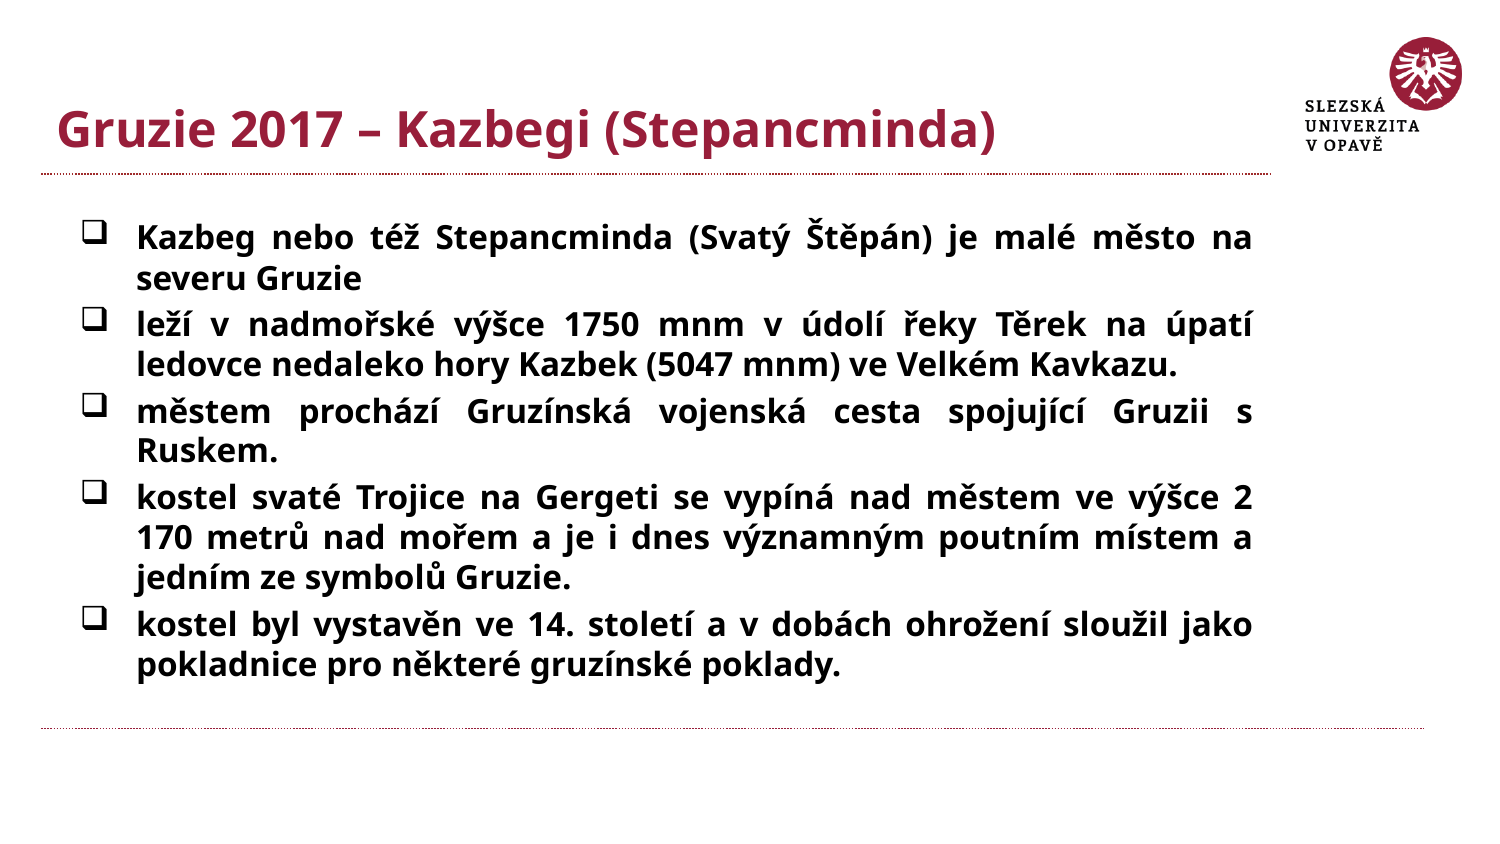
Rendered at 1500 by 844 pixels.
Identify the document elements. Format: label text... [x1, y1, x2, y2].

text_box Kazbeg nebo též Stepancminda (Svatý Štěpán) je malé město na severu Gruzie leží v nadmořské výšce 1750 mnm v údolí řeky Těrek na úpatí ledovce nedaleko hory Kazbek (5047 mnm) ve Velkém Kavkazu. městem prochází Gruzínská vojenská cesta spojující Gruzii s Ruskem. kostel svaté Trojice na Gergeti se vypíná nad městem ve výšce 2 170 metrů nad mořem a je i dnes významným poutním místem a jedním ze symbolů Gruzie. kostel byl vystavěn ve 14. století a v dobách ohrožení sloužil jako pokladnice pro některé gruzínské poklady. [64, 209, 1270, 718]
title Gruzie 2017 – Kazbegi (Stepancminda) [41, 89, 1270, 173]
picture [1304, 36, 1463, 151]
